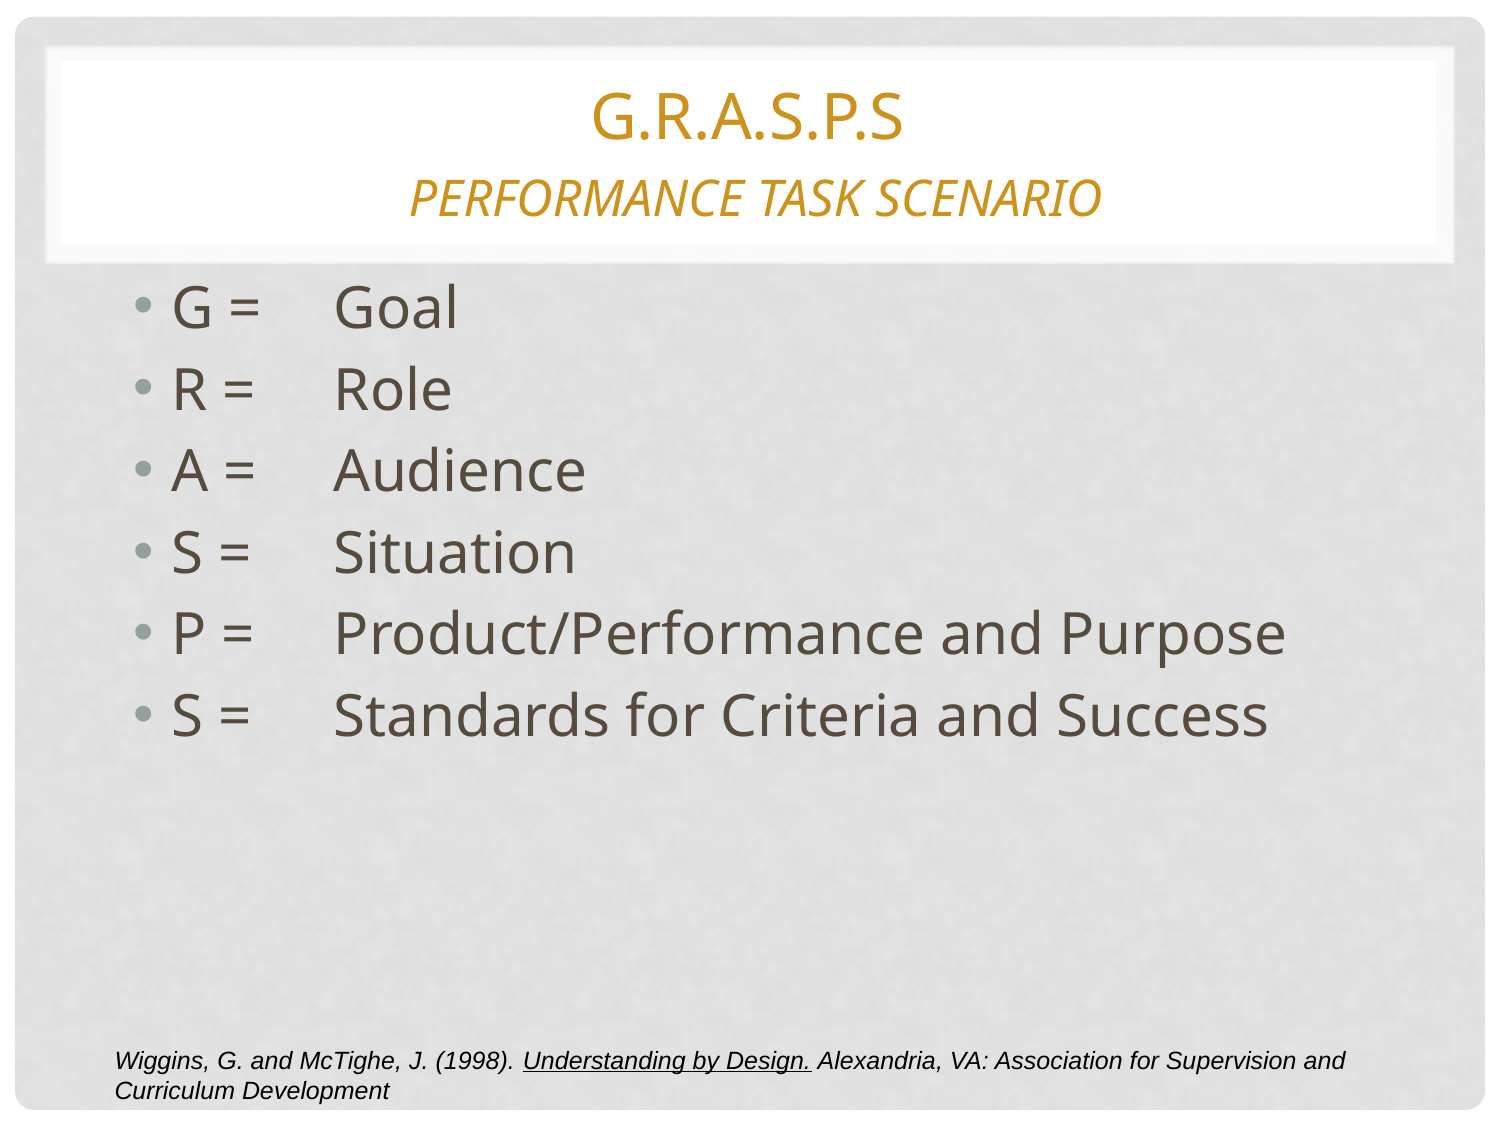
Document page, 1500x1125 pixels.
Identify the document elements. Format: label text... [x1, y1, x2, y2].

list G = R = A = S = P = S = [99, 262, 300, 988]
text_box Wiggins, G. and McTighe, J. (1998). Understanding by Design. Alexandria, VA: Association for Supervision and Curriculum Development [99, 1037, 1438, 1113]
title G.R.A.S.P.S Performance Task Scenario [69, 66, 1425, 238]
list Goal Role Audience Situation Product/Performance and Purpose Standards for Criteria and Success [300, 262, 1400, 988]
